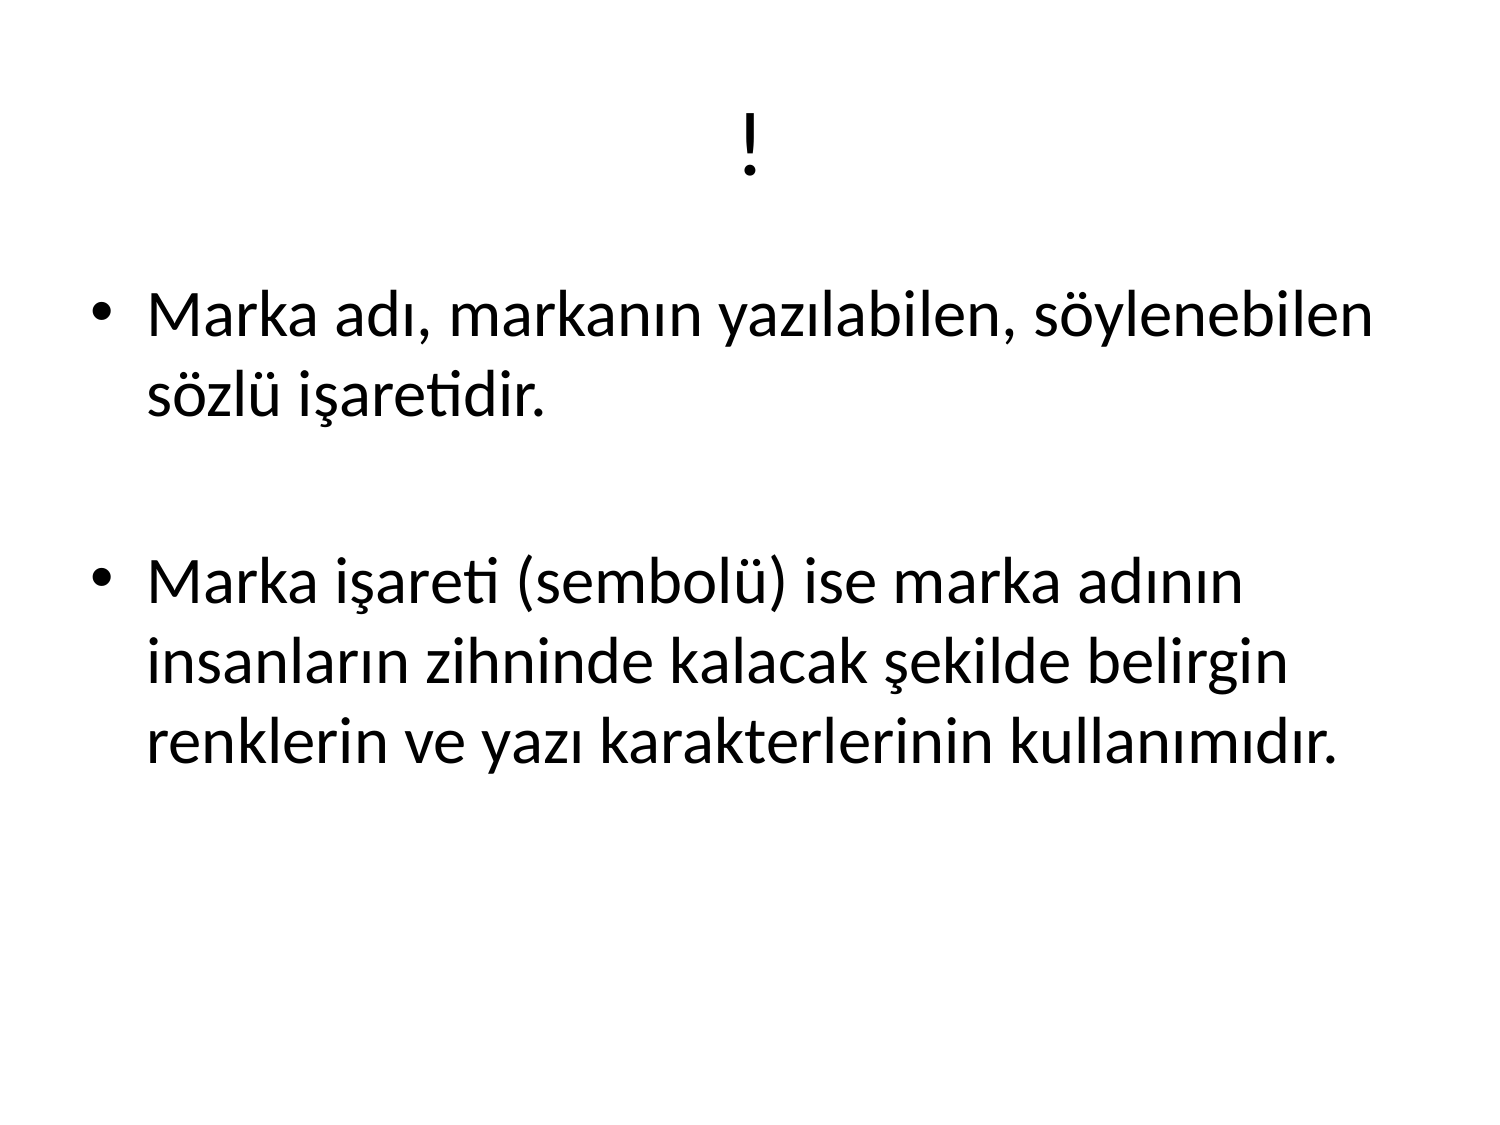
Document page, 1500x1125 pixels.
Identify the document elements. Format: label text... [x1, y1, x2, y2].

title ! [75, 45, 1425, 233]
list Marka adı, markanın yazılabilen, söylenebilen sözlü işaretidir. Marka işareti (sembolü) ise marka adının insanların zihninde kalacak şekilde belirgin renklerin ve yazı karakterlerinin kullanımıdır. [75, 262, 1425, 1005]
